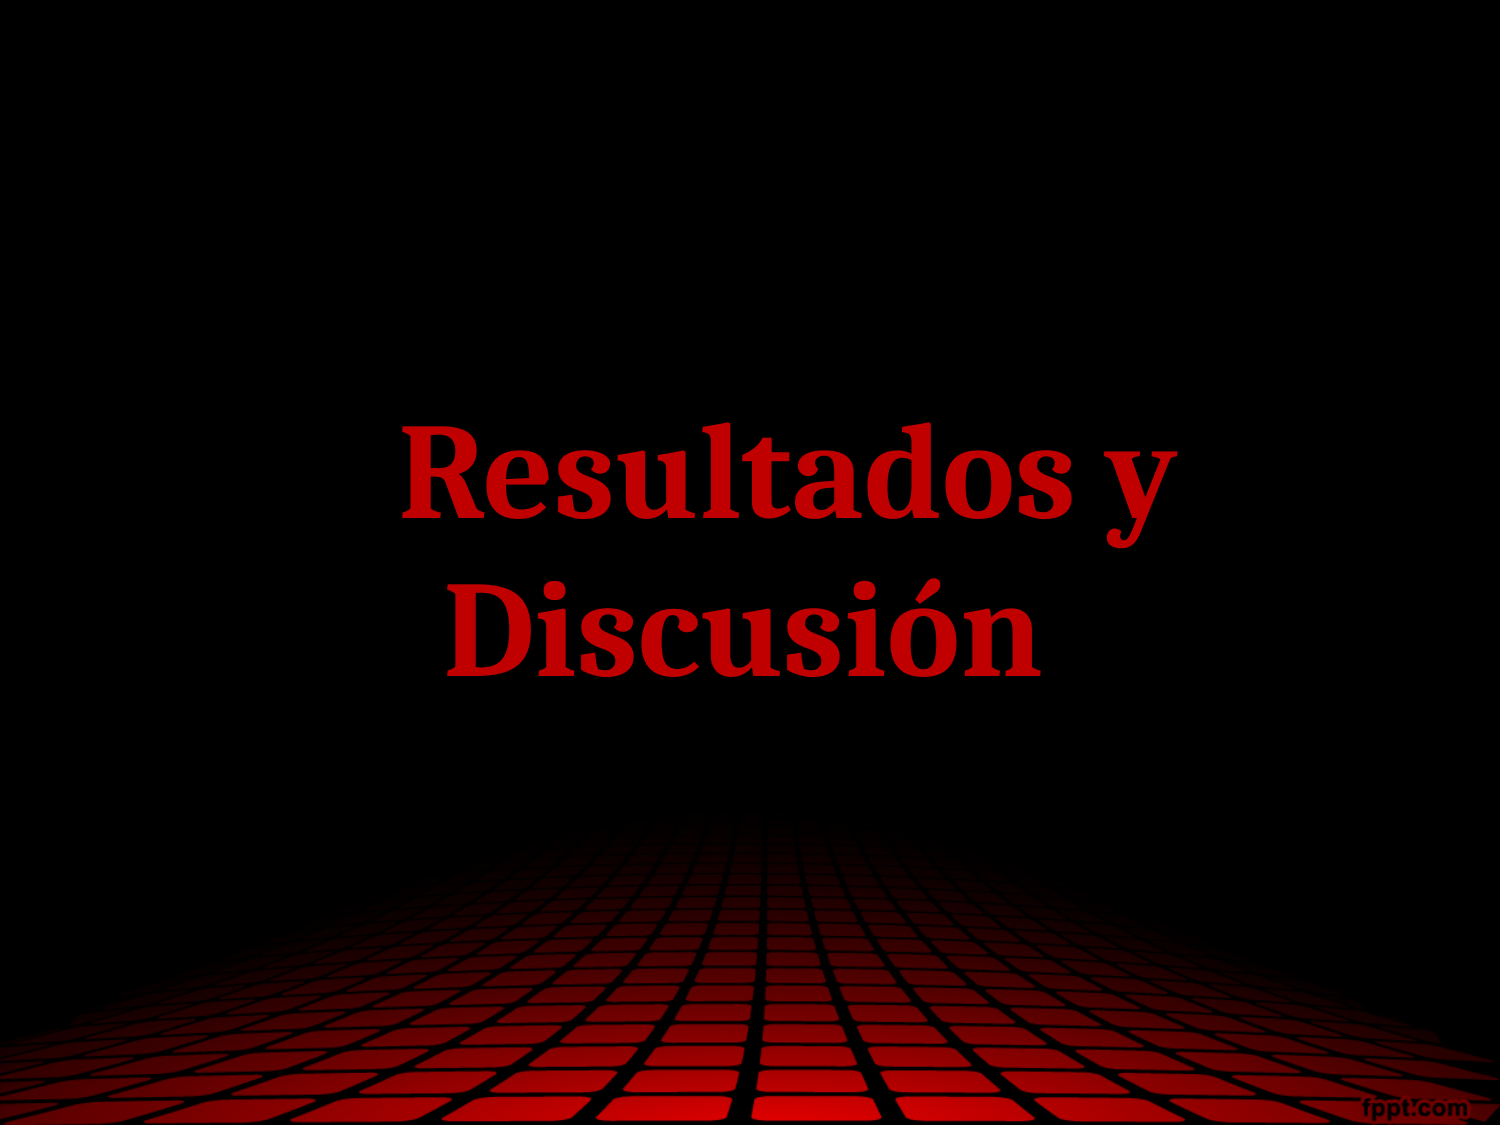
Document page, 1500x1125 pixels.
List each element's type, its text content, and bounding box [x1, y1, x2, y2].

picture [0, 0, 1500, 1125]
text_box Resultados y Discusión [230, 385, 1317, 740]
